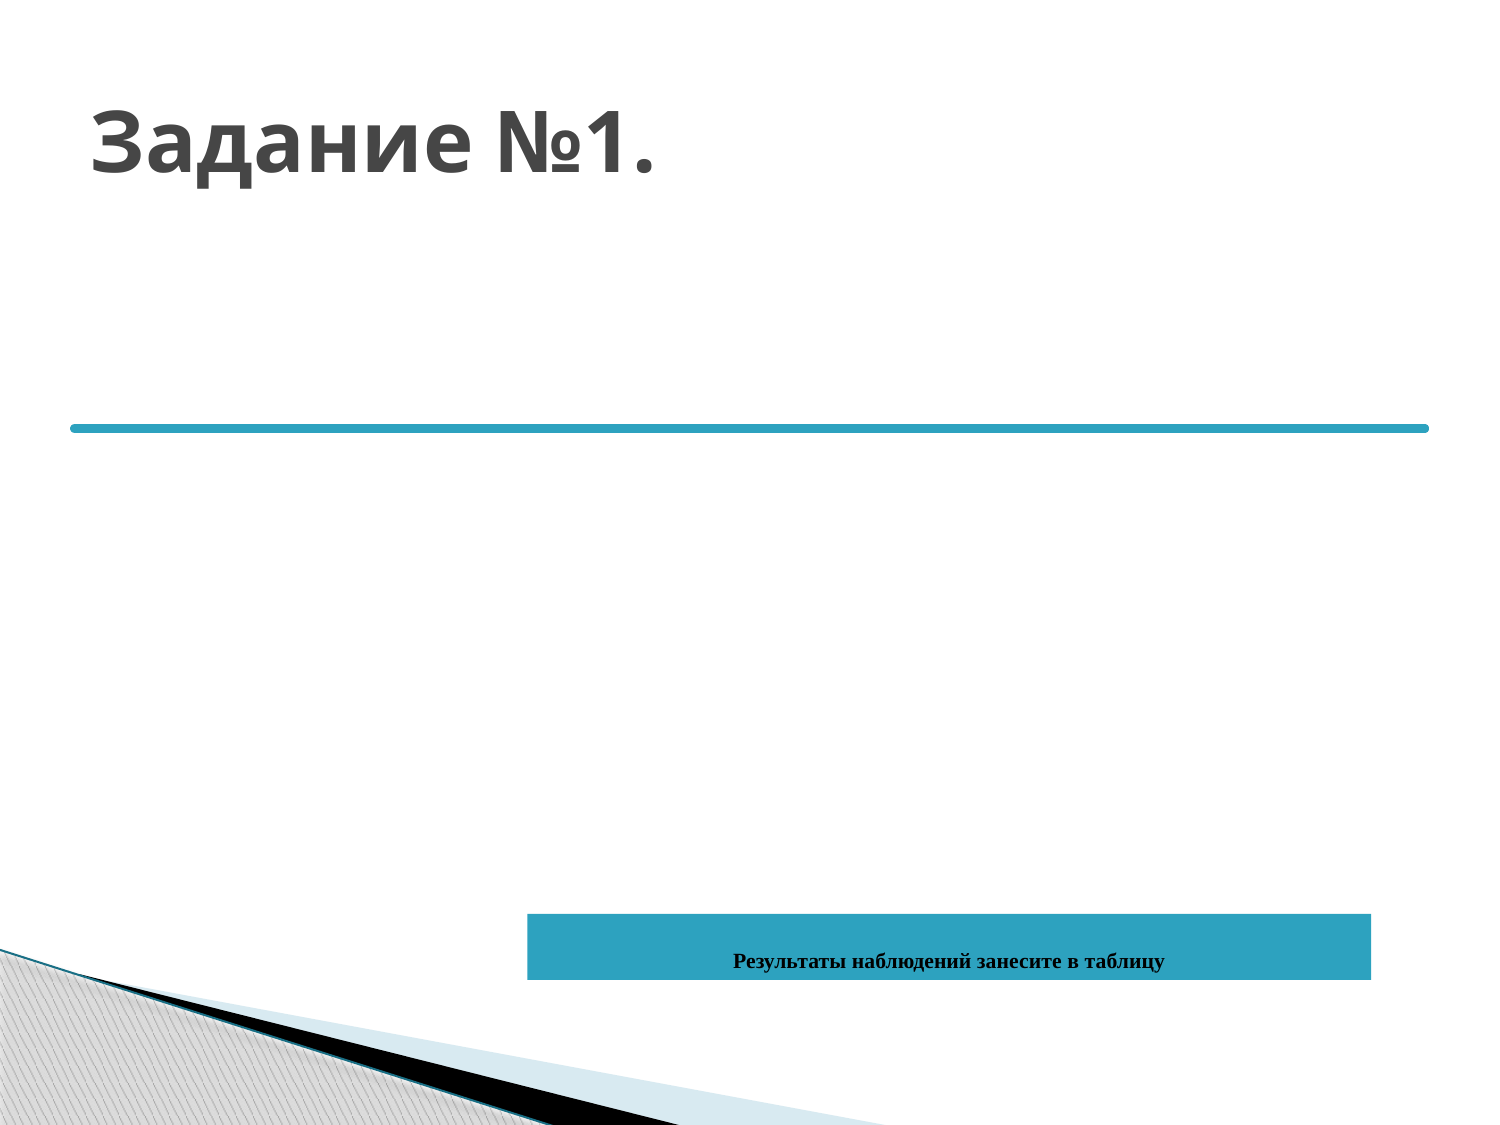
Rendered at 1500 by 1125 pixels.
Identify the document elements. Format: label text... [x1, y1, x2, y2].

title Задание №1. [75, 45, 1425, 233]
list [74, 242, 1426, 986]
